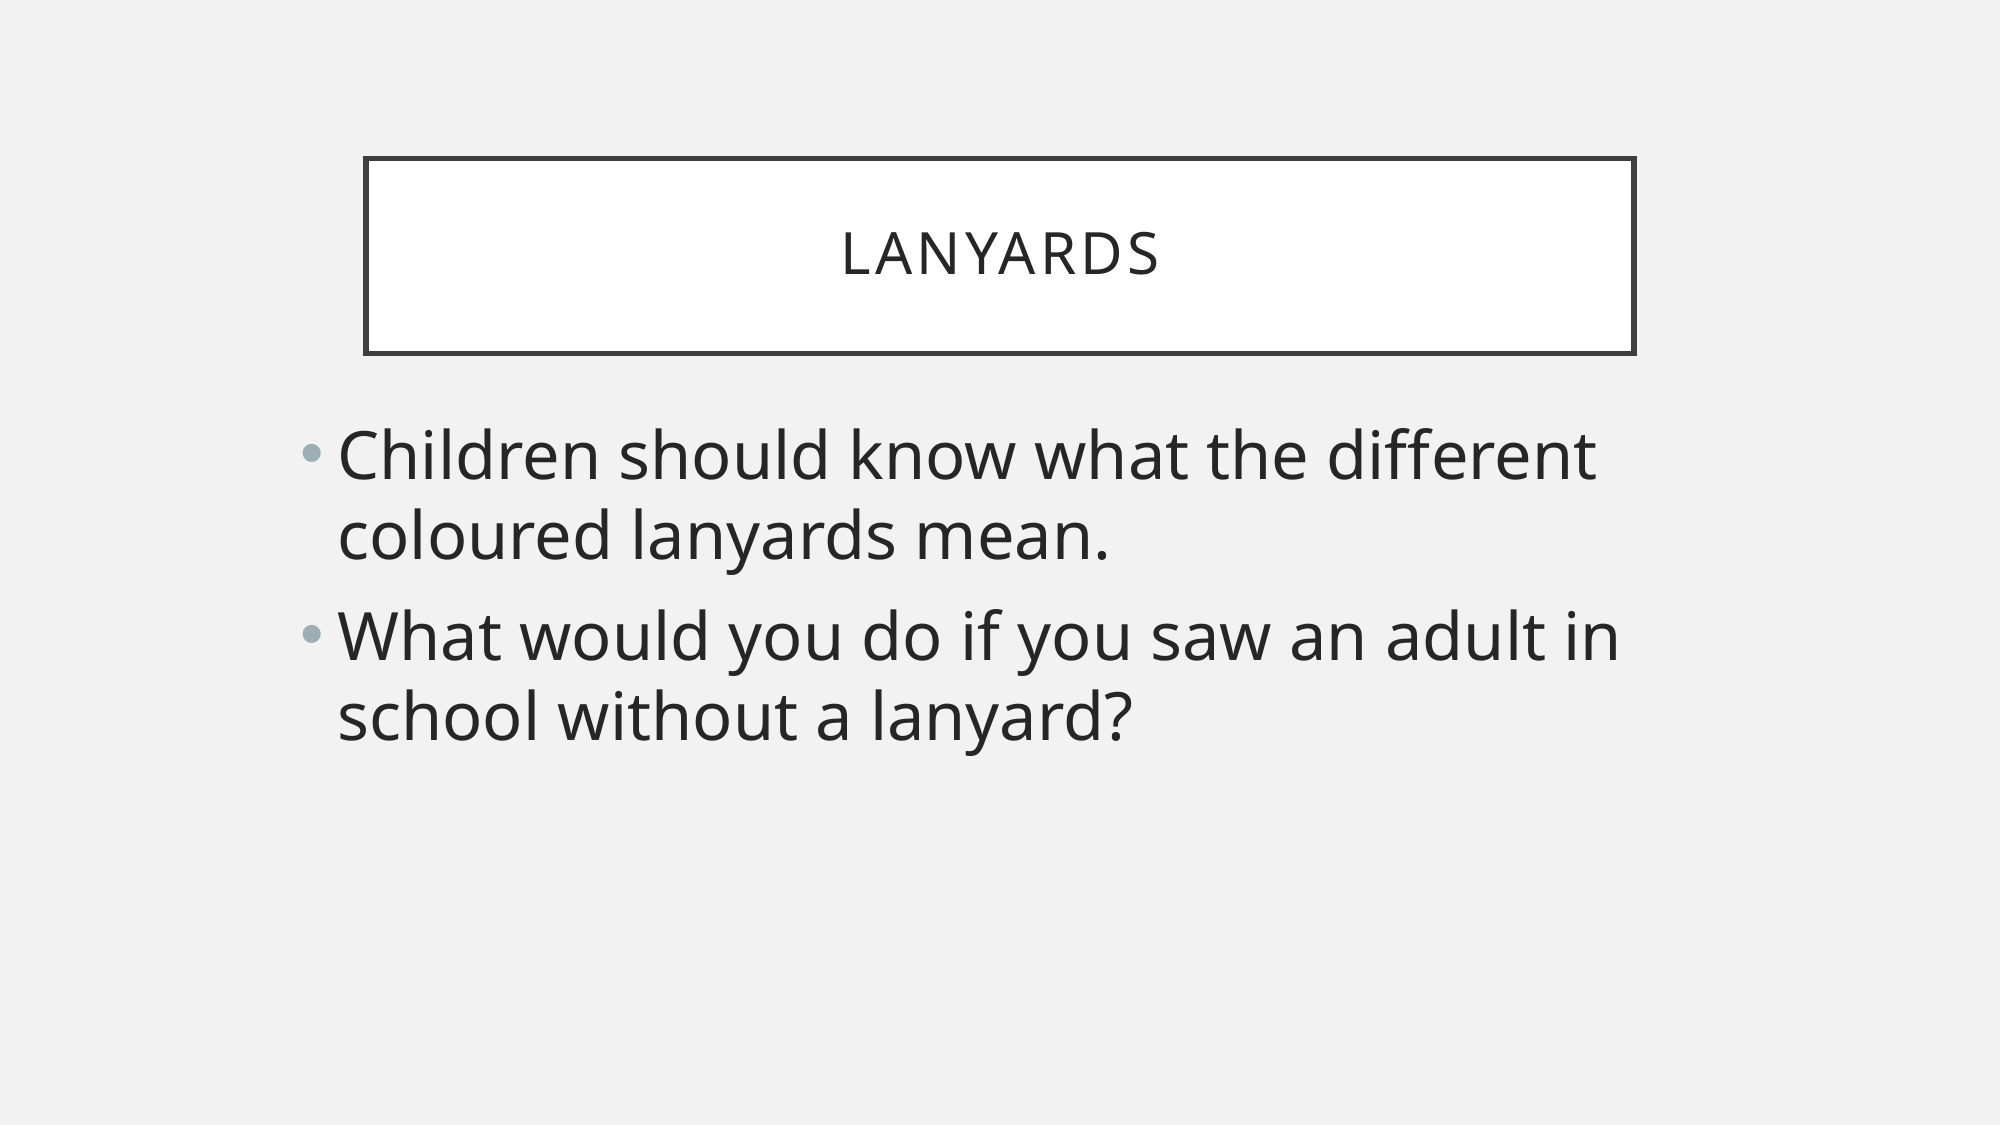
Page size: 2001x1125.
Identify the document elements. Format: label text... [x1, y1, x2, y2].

list Children should know what the different coloured lanyards mean. What would you do if you saw an adult in school without a lanyard? [285, 404, 1795, 987]
title Lanyards [363, 156, 1637, 356]
